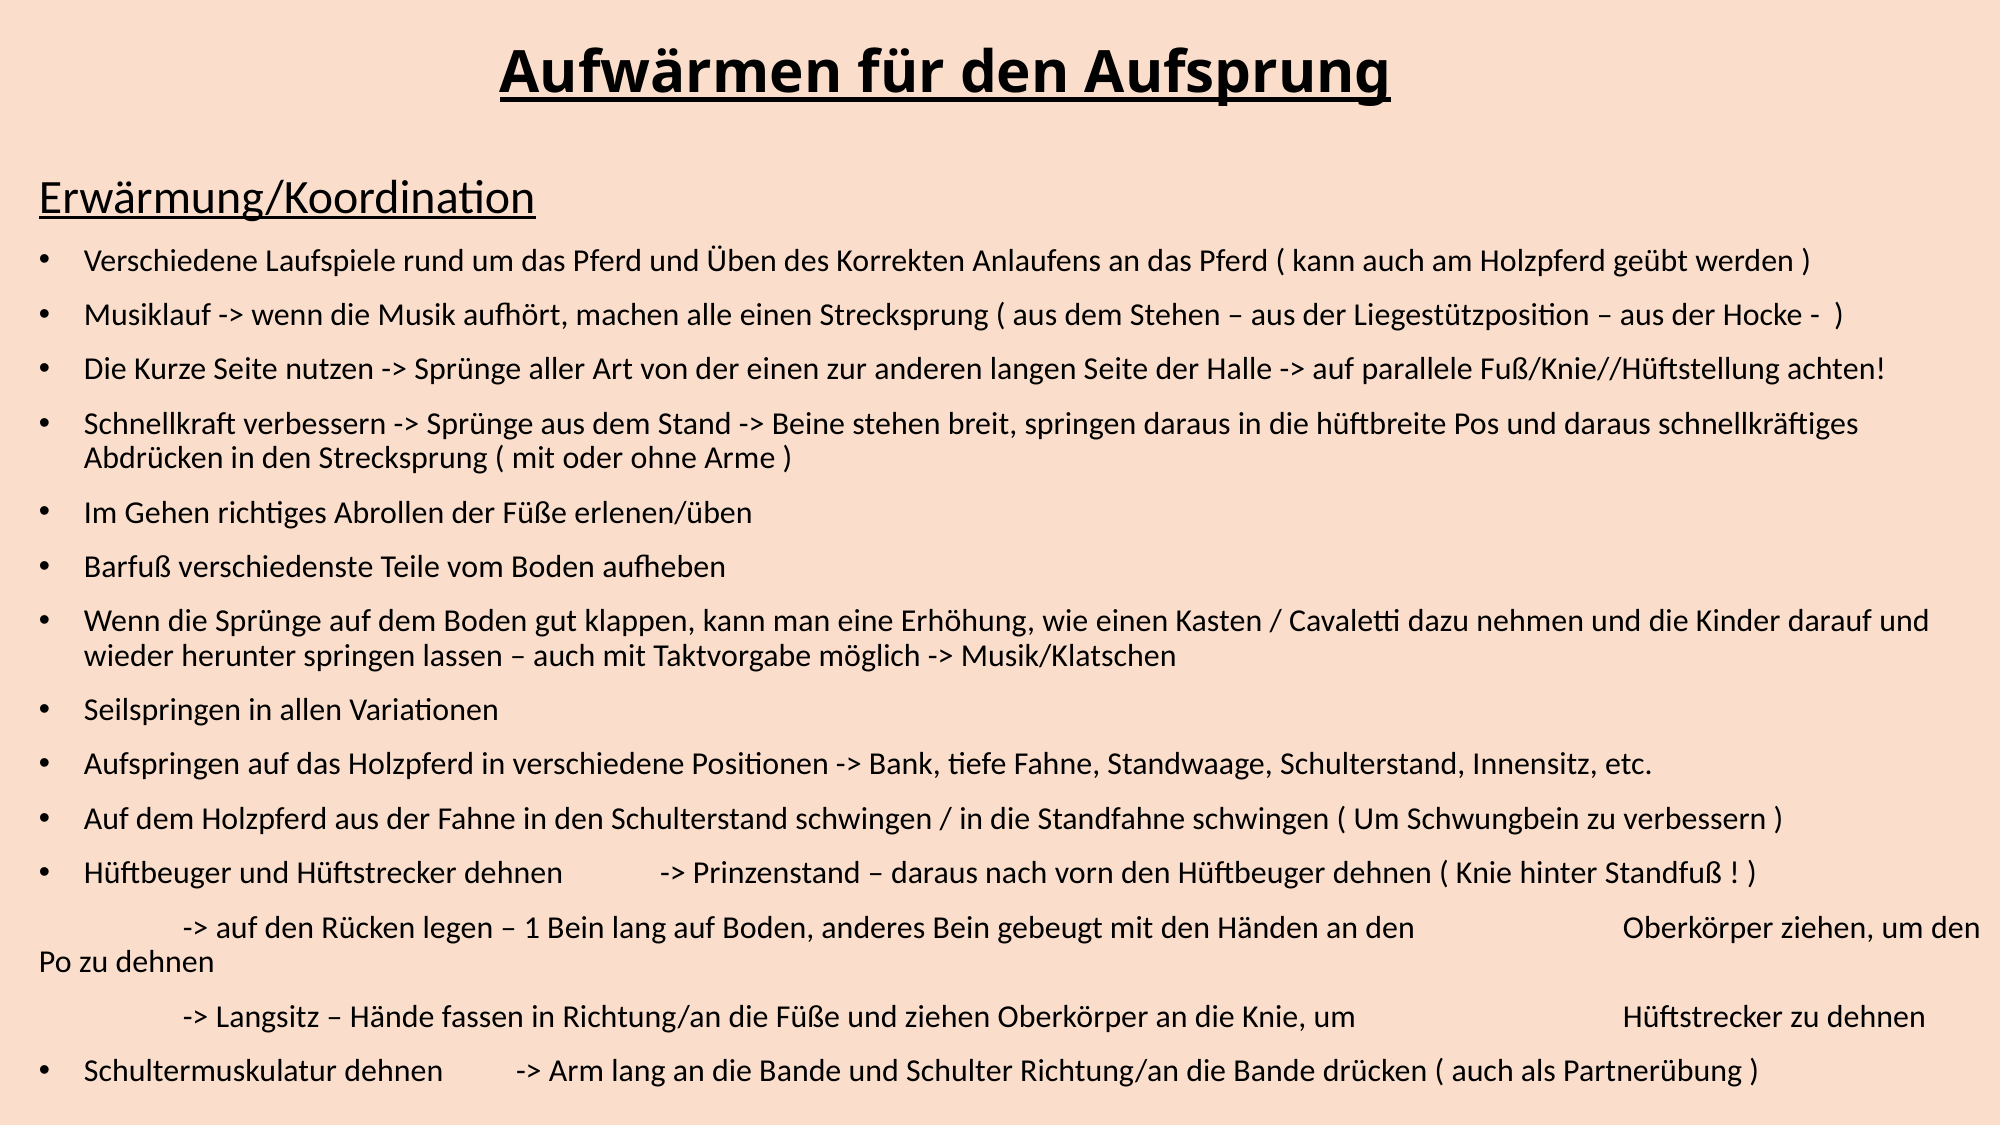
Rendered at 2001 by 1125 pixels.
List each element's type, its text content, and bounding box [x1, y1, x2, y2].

subtitle Erwärmung/Koordination Verschiedene Laufspiele rund um das Pferd und Üben des Korrekten Anlaufens an das Pferd ( kann auch am Holzpferd geübt werden ) Musiklauf -> wenn die Musik aufhört, machen alle einen Strecksprung ( aus dem Stehen – aus der Liegestützposition – aus der Hocke - ) Die Kurze Seite nutzen -> Sprünge aller Art von der einen zur anderen langen Seite der Halle -> auf parallele Fuß/Knie//Hüftstellung achten! Schnellkraft verbessern -> Sprünge aus dem Stand -> Beine stehen breit, springen daraus in die hüftbreite Pos und daraus schnellkräftiges Abdrücken in den Strecksprung ( mit oder ohne Arme ) Im Gehen richtiges Abrollen der Füße erlenen/üben Barfuß verschiedenste Teile vom Boden aufheben Wenn die Sprünge auf dem Boden gut klappen, kann man eine Erhöhung, wie einen Kasten / Cavaletti dazu nehmen und die Kinder darauf und wieder herunter springen lassen – auch mit Taktvorgabe möglich -> Musik/Klatschen Seilspringen in allen Variationen Aufspringen auf das Holzpferd in verschiedene Positionen -> Bank, tiefe Fahne, Standwaage, Schulterstand, Innensitz, etc. Auf dem Holzpferd aus der Fahne in den Schulterstand schwingen / in die Standfahne schwingen ( Um Schwungbein zu verbessern ) Hüftbeuger und Hüftstrecker dehnen -> Prinzenstand – daraus nach vorn den Hüftbeuger dehnen ( Knie hinter Standfuß ! ) -> auf den Rücken legen – 1 Bein lang auf Boden, anderes Bein gebeugt mit den Händen an den Oberkörper ziehen, um den Po zu dehnen -> Langsitz – Hände fassen in Richtung/an die Füße und ziehen Oberkörper an die Knie, um Hüftstrecker zu dehnen Schultermuskulatur dehnen -> Arm lang an die Bande und Schulter Richtung/an die Bande drücken ( auch als Partnerübung ) [24, 164, 2000, 1111]
title Aufwärmen für den Aufsprung [195, 24, 1696, 113]
